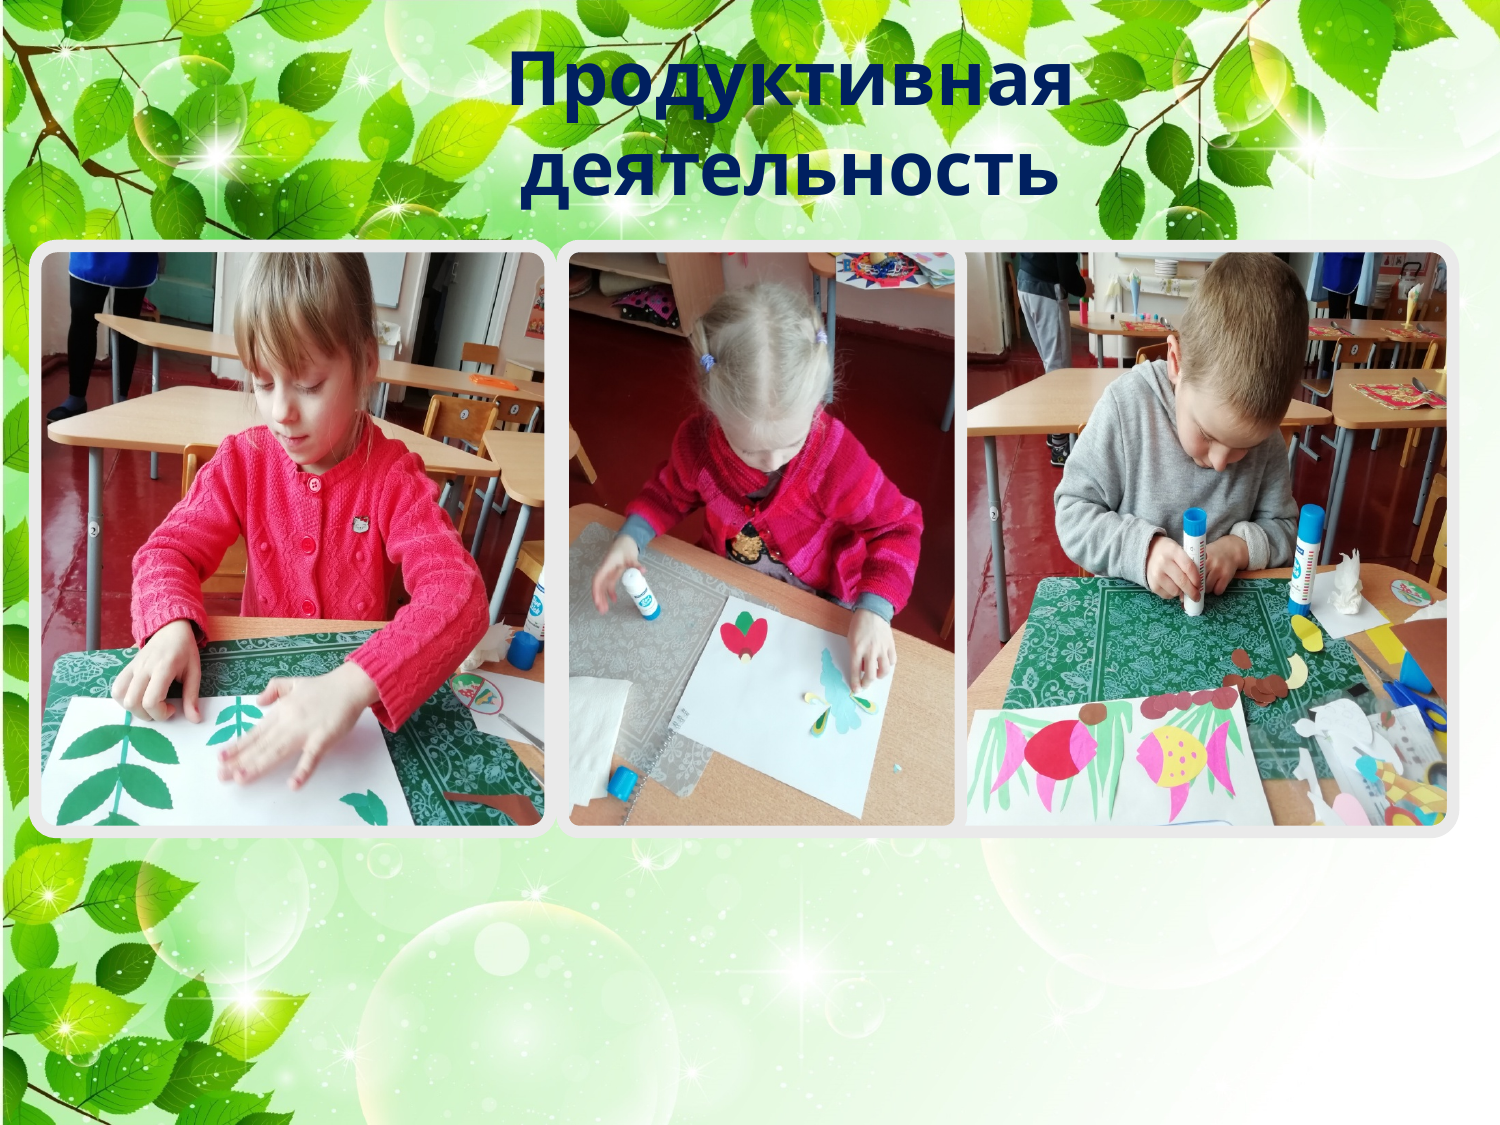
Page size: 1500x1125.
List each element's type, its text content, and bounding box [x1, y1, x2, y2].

picture [0, 0, 1500, 1125]
text_box Продуктивная деятельность [269, 23, 1313, 219]
